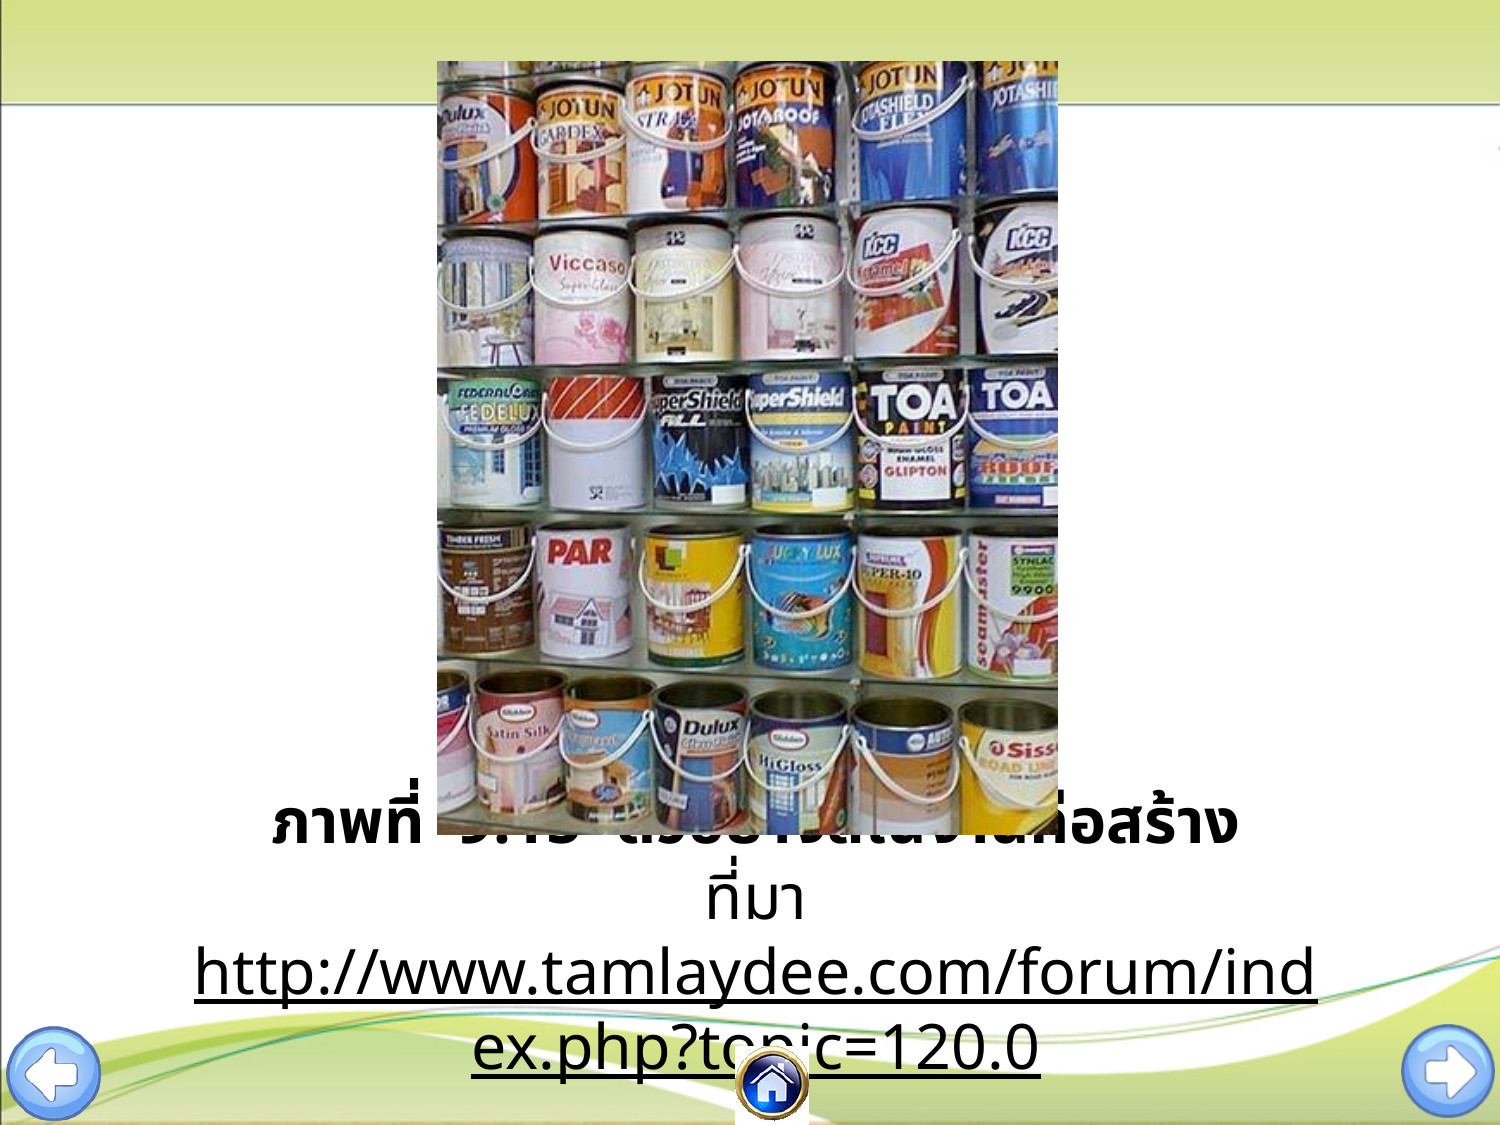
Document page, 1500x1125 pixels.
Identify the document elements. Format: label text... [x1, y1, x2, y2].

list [437, 61, 1058, 835]
title ภาพที่ 9.15 ตัวอย่างสีในงานก่อสร้าง ที่มา http://www.tamlaydee.com/forum/index.php?topic=120.0 [164, 773, 1348, 1090]
picture [0, 0, 1500, 1125]
